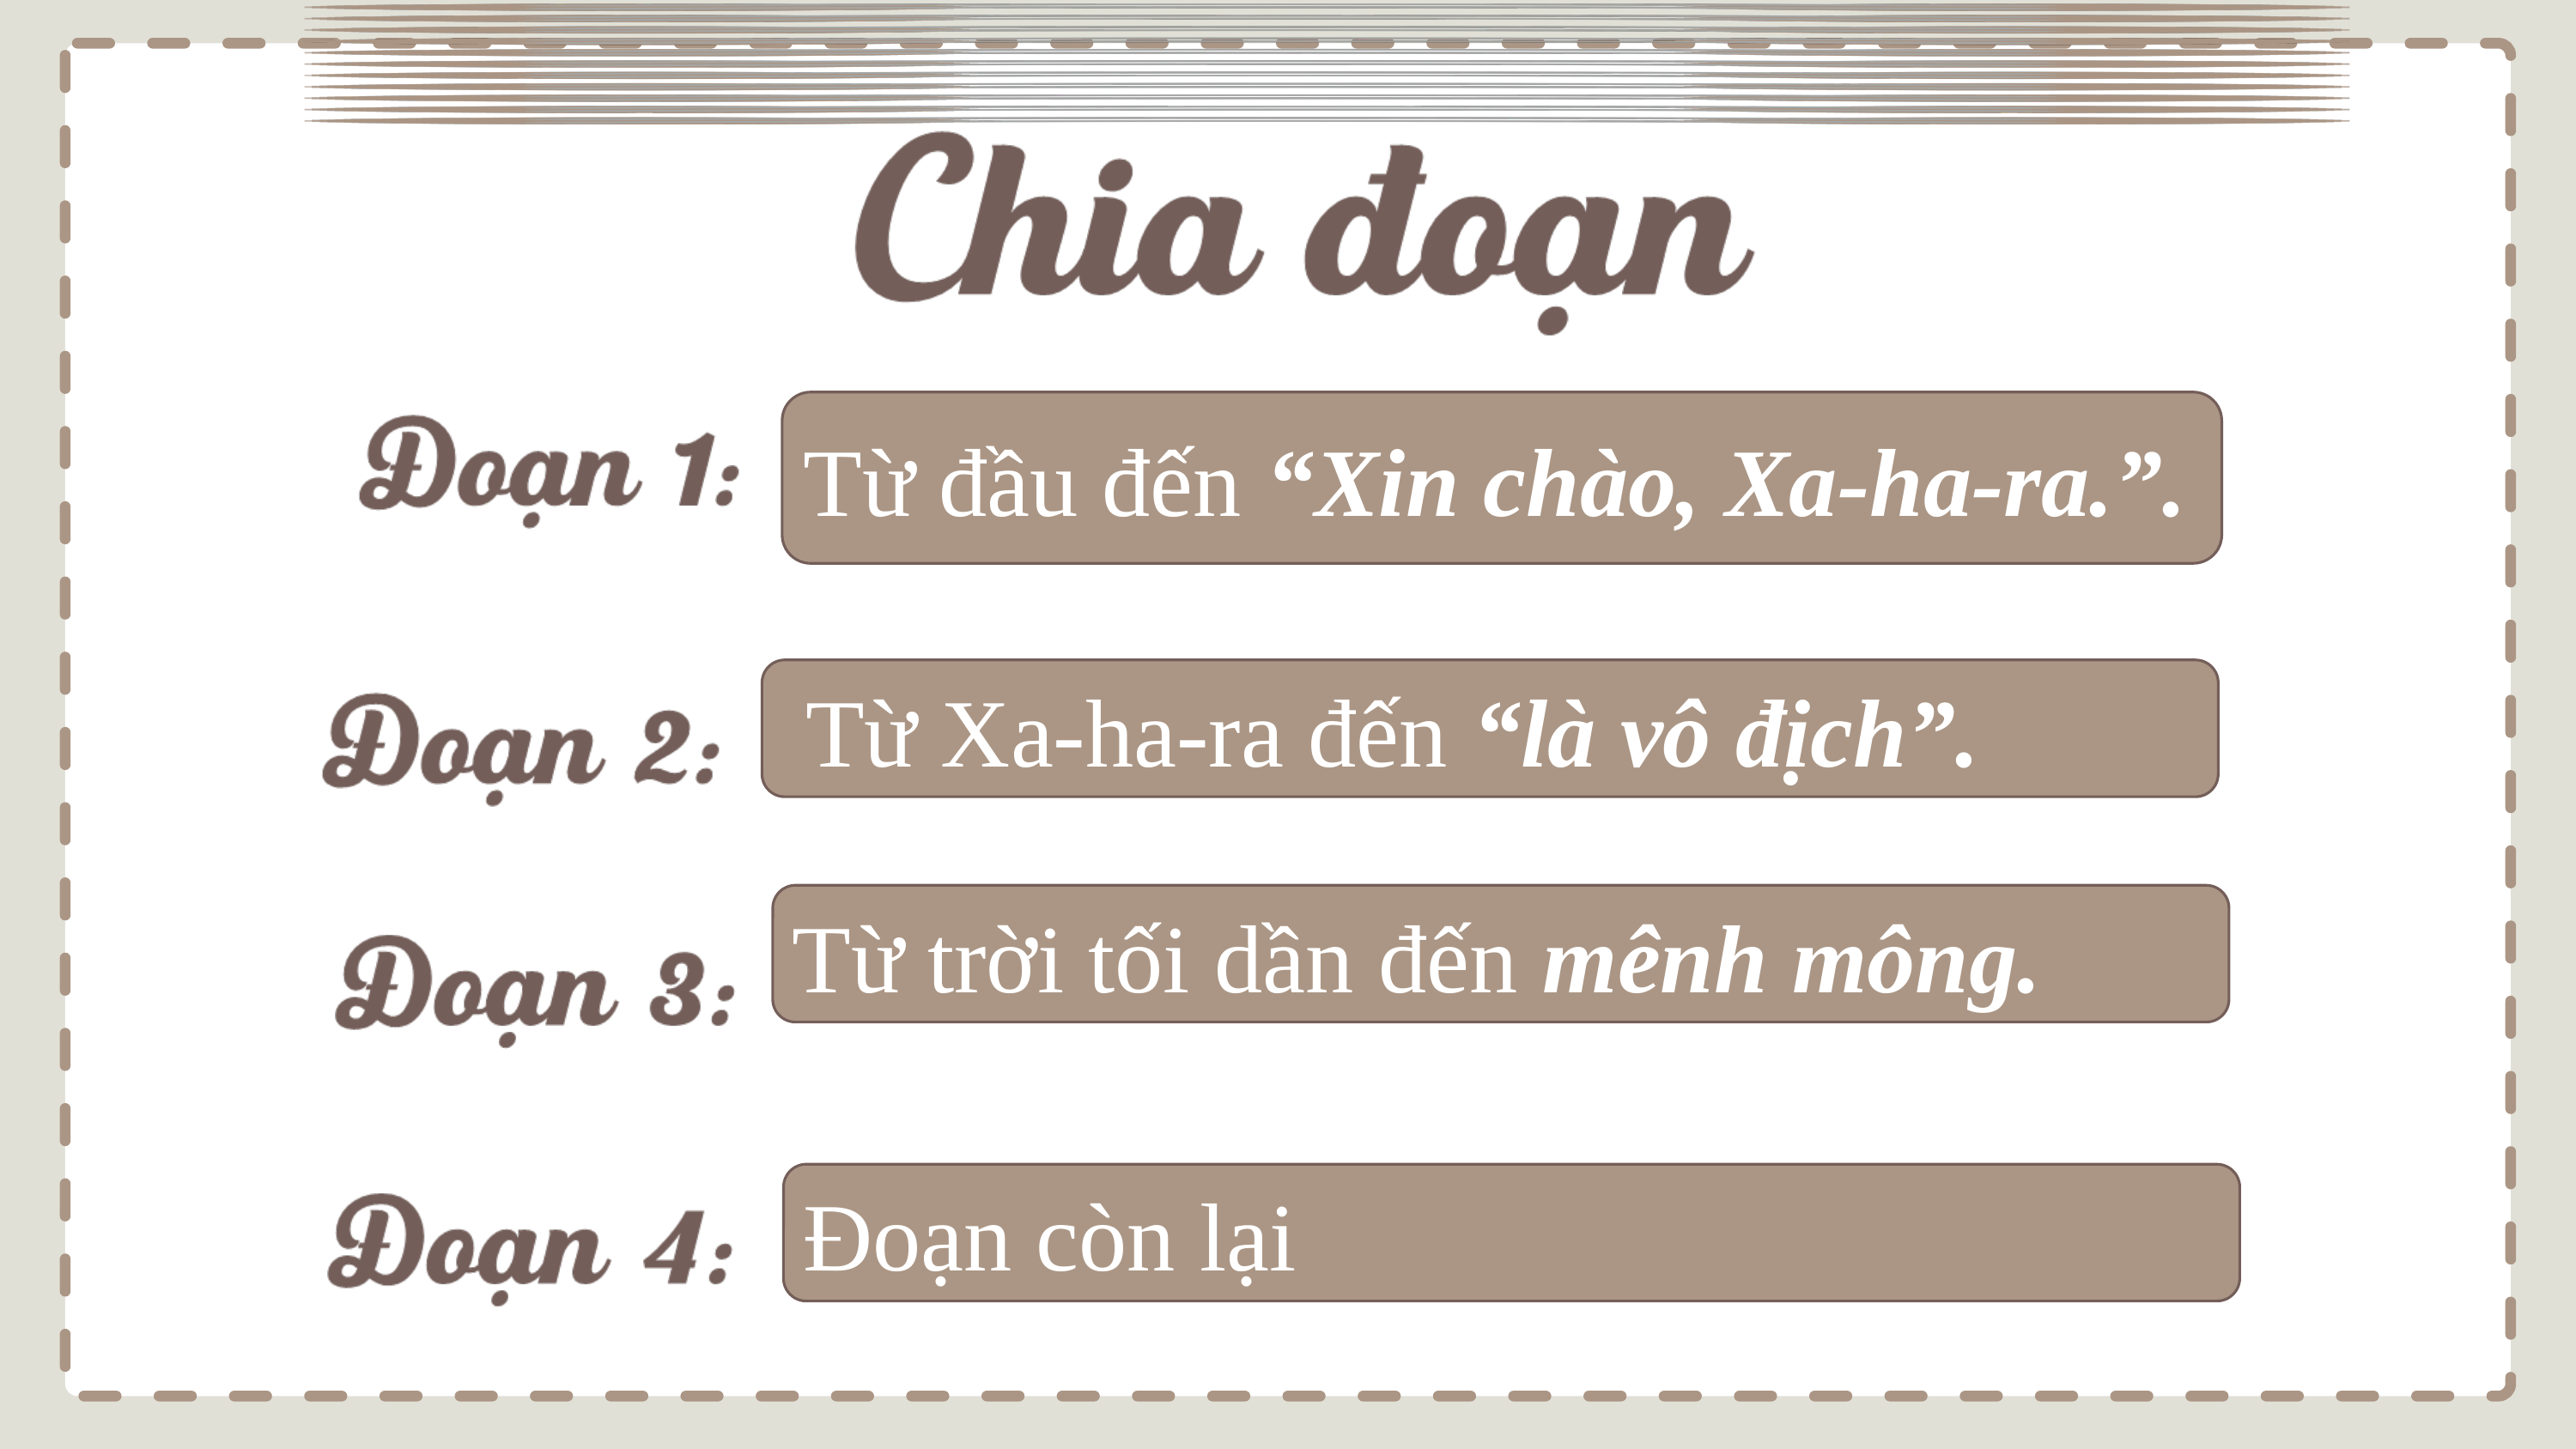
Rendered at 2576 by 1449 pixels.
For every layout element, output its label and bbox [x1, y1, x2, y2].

picture [272, 893, 809, 1120]
text_box [64, 0, 2512, 1397]
picture [264, 1151, 806, 1379]
picture [295, 57, 2012, 600]
picture [258, 652, 793, 880]
